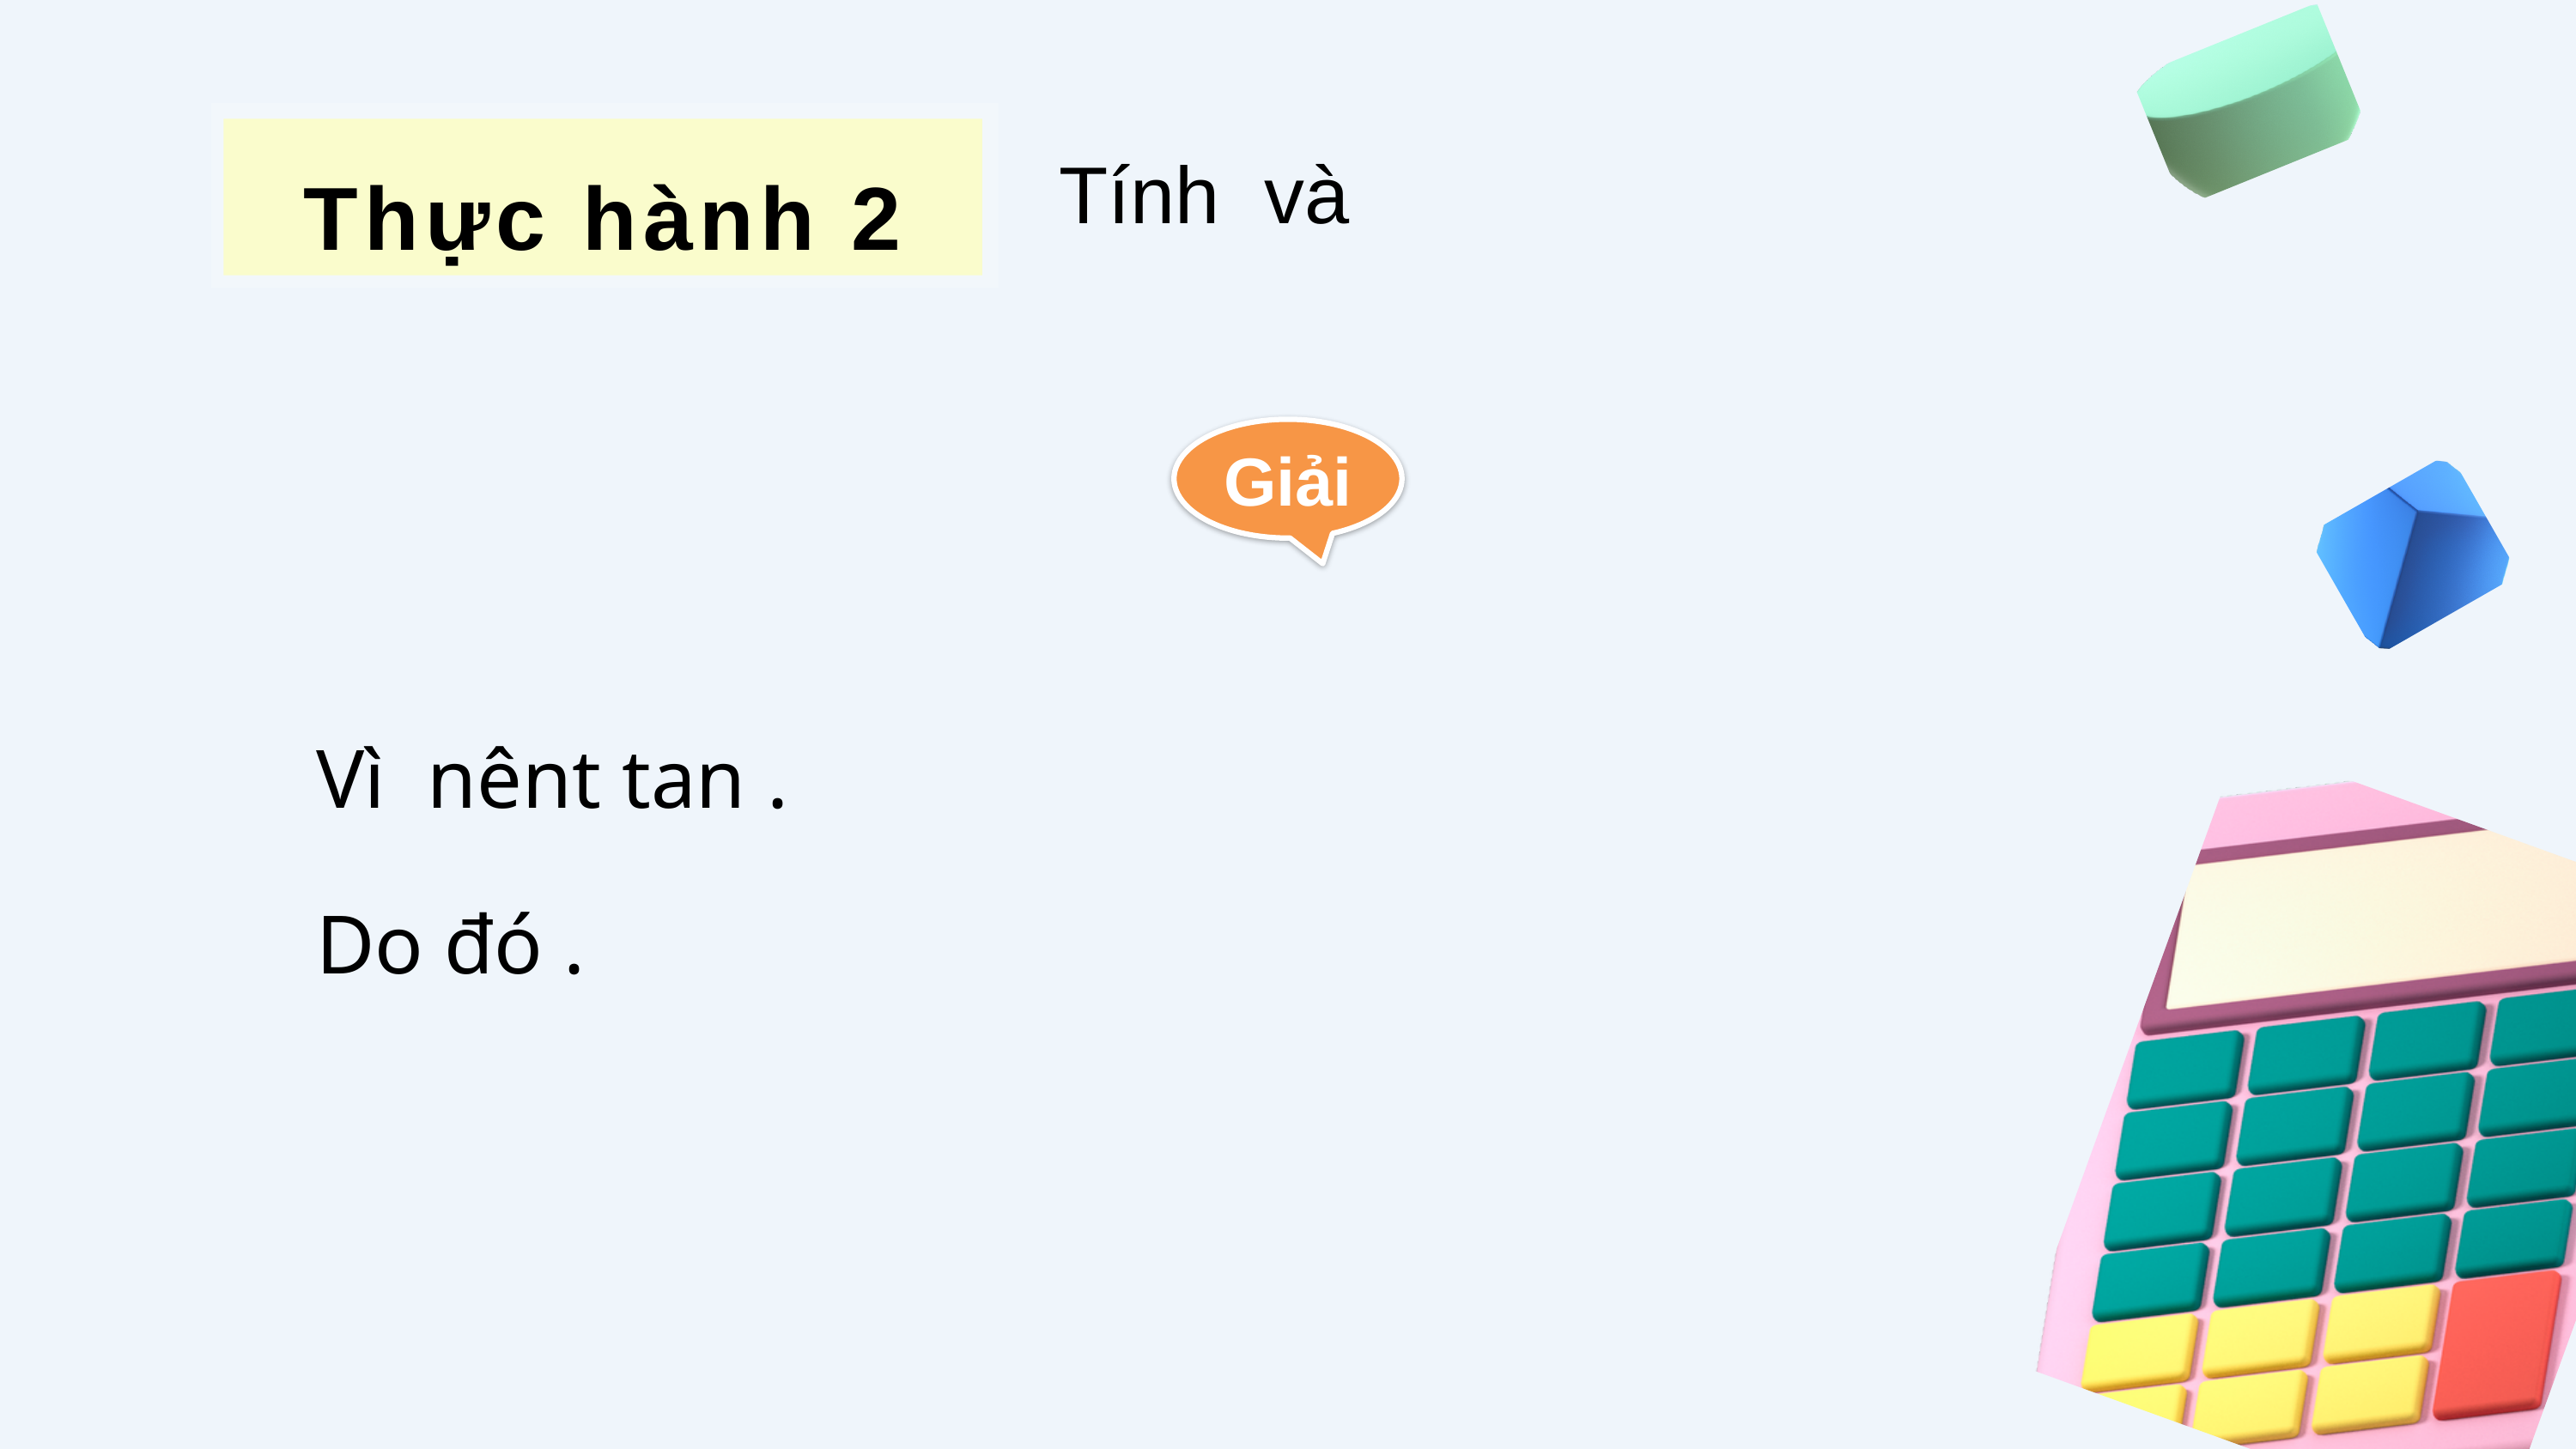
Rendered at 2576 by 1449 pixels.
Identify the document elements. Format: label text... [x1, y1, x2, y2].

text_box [194, 100, 1012, 288]
text_box [2131, 3, 2369, 207]
text_box Giải [1171, 416, 1405, 567]
text_box [2014, 740, 2576, 1449]
text_box [2306, 452, 2519, 657]
